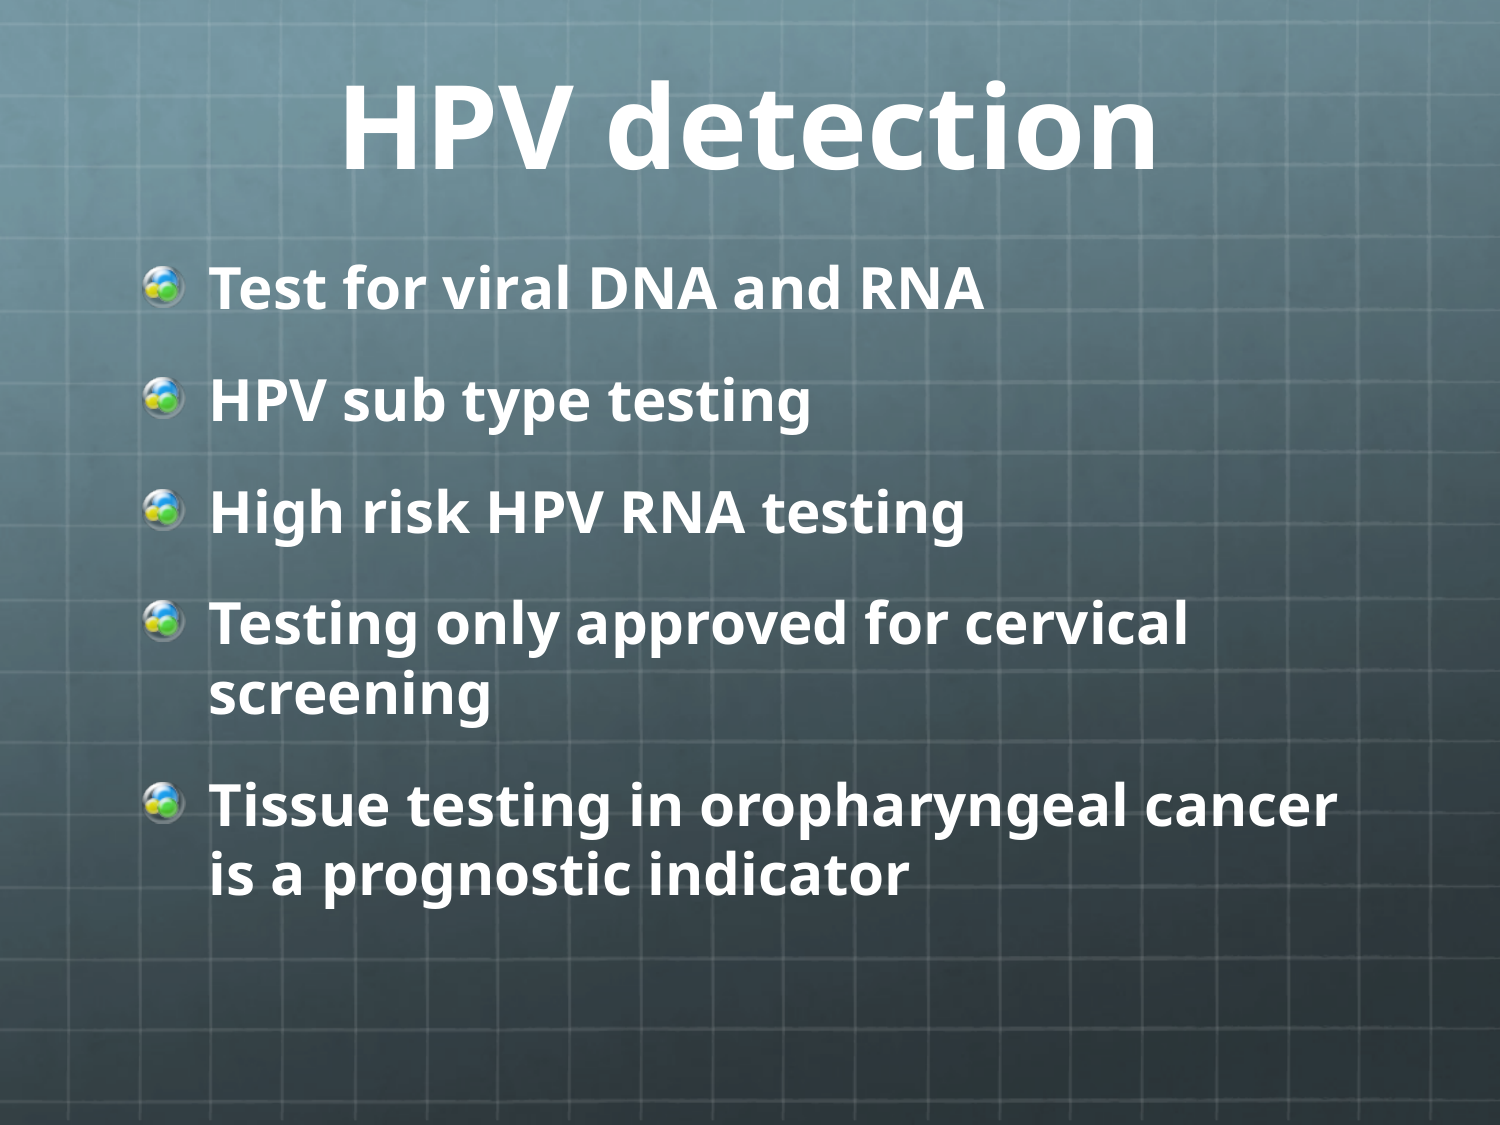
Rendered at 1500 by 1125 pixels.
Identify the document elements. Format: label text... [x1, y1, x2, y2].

picture [0, 0, 1500, 1125]
title HPV detection [127, 17, 1372, 228]
list Test for viral DNA and RNA HPV sub type testing High risk HPV RNA testing Testing only approved for cervical screening Tissue testing in oropharyngeal cancer is a prognostic indicator [127, 244, 1372, 958]
